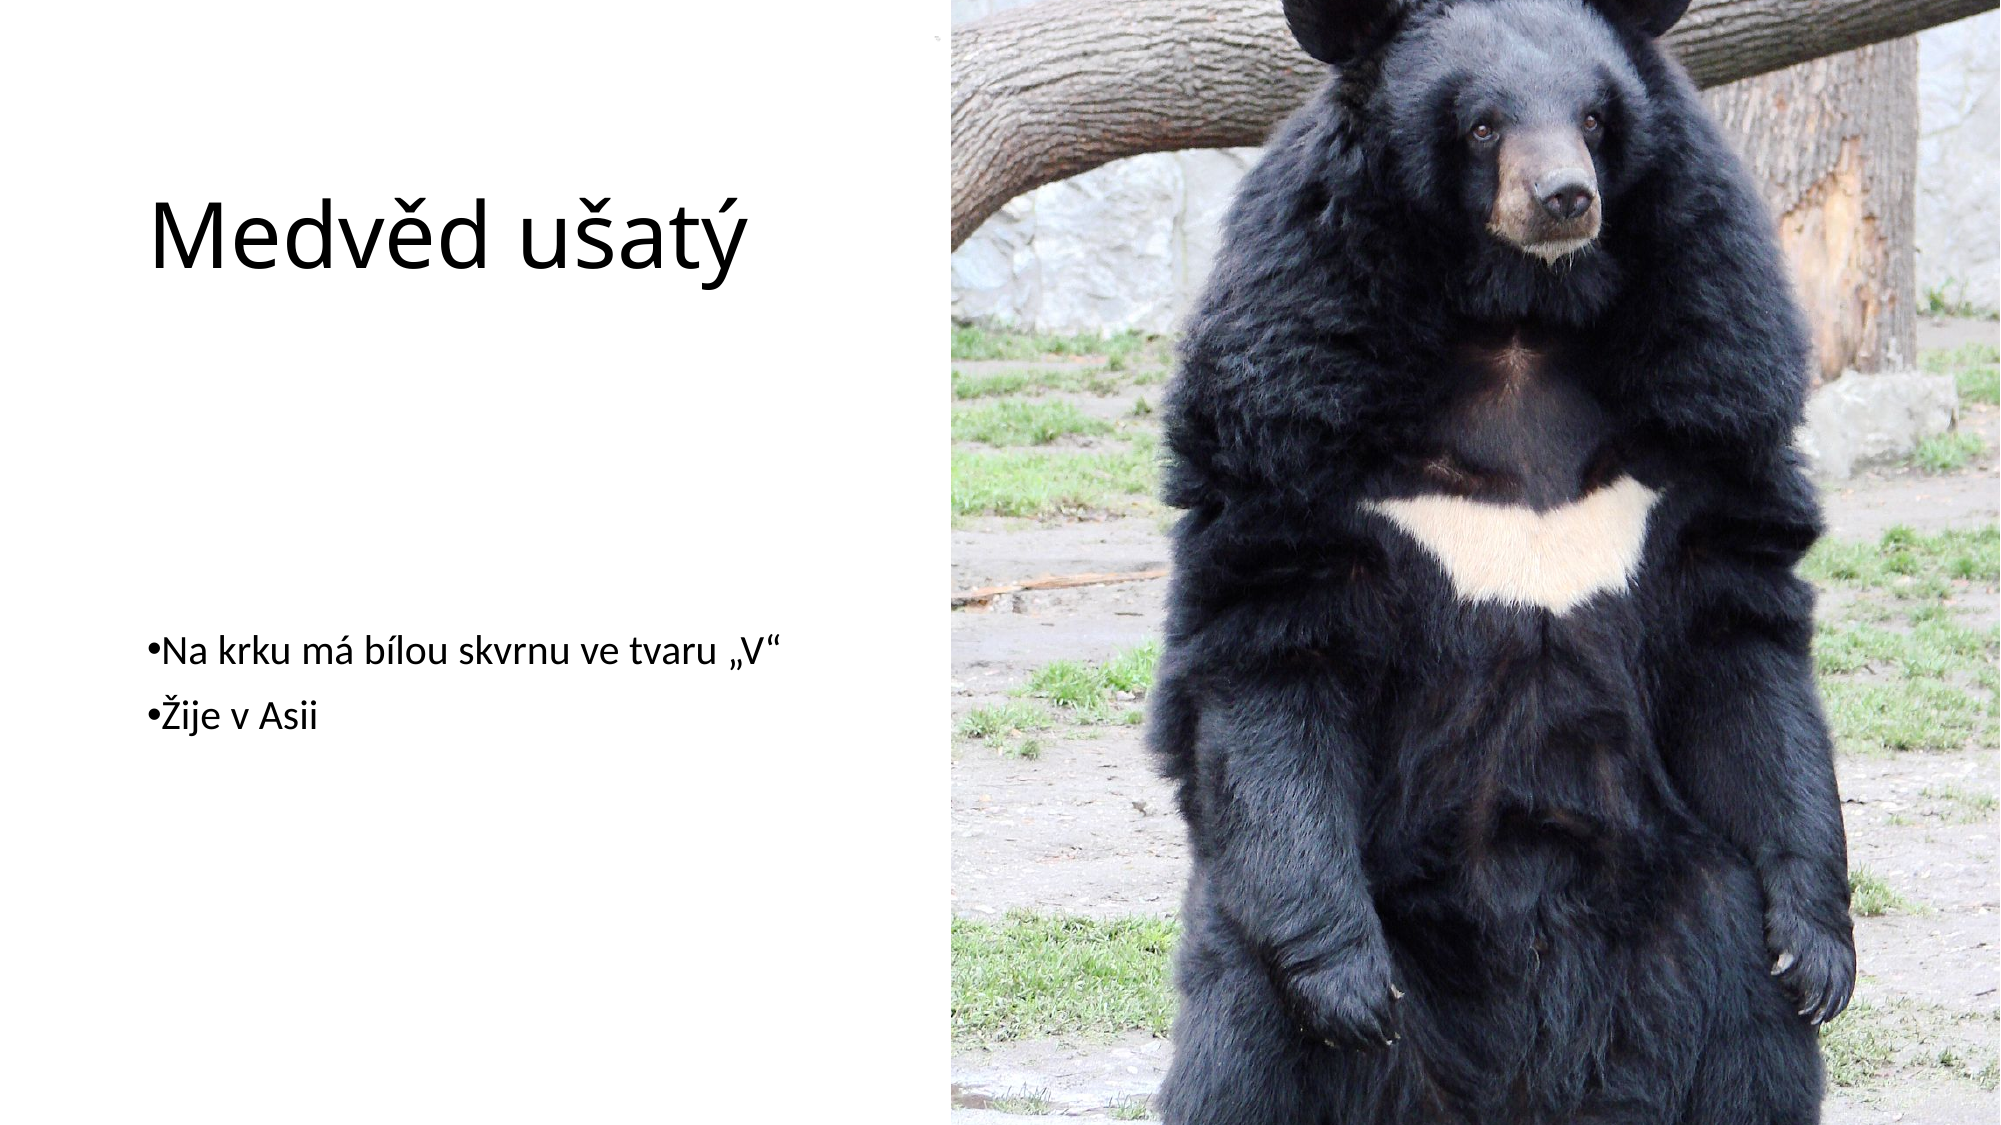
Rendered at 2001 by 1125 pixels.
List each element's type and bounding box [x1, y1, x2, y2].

list [950, 0, 2000, 1125]
picture [0, 0, 950, 1125]
